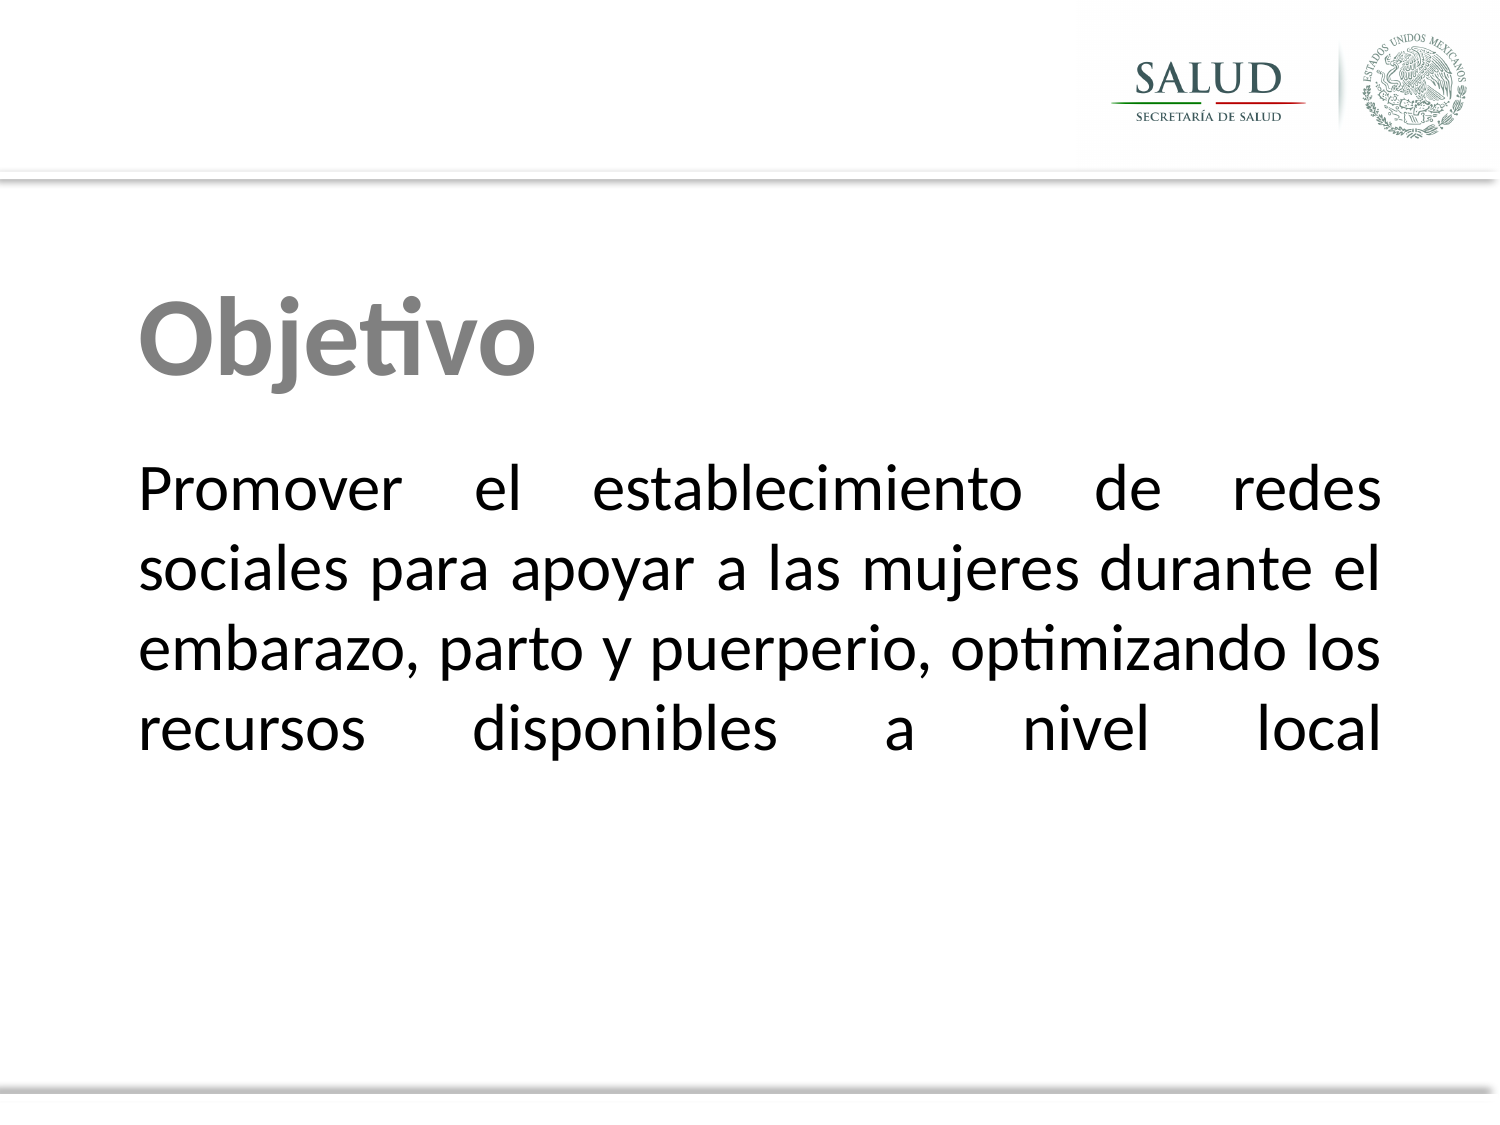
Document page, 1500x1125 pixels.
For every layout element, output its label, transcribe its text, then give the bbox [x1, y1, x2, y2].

text_box Objetivo [123, 255, 727, 405]
title Promover el establecimiento de redes sociales para apoyar a las mujeres durante el embarazo, parto y puerperio, optimizando los recursos disponibles a nivel local [123, 356, 1399, 913]
picture [1076, 0, 1500, 171]
